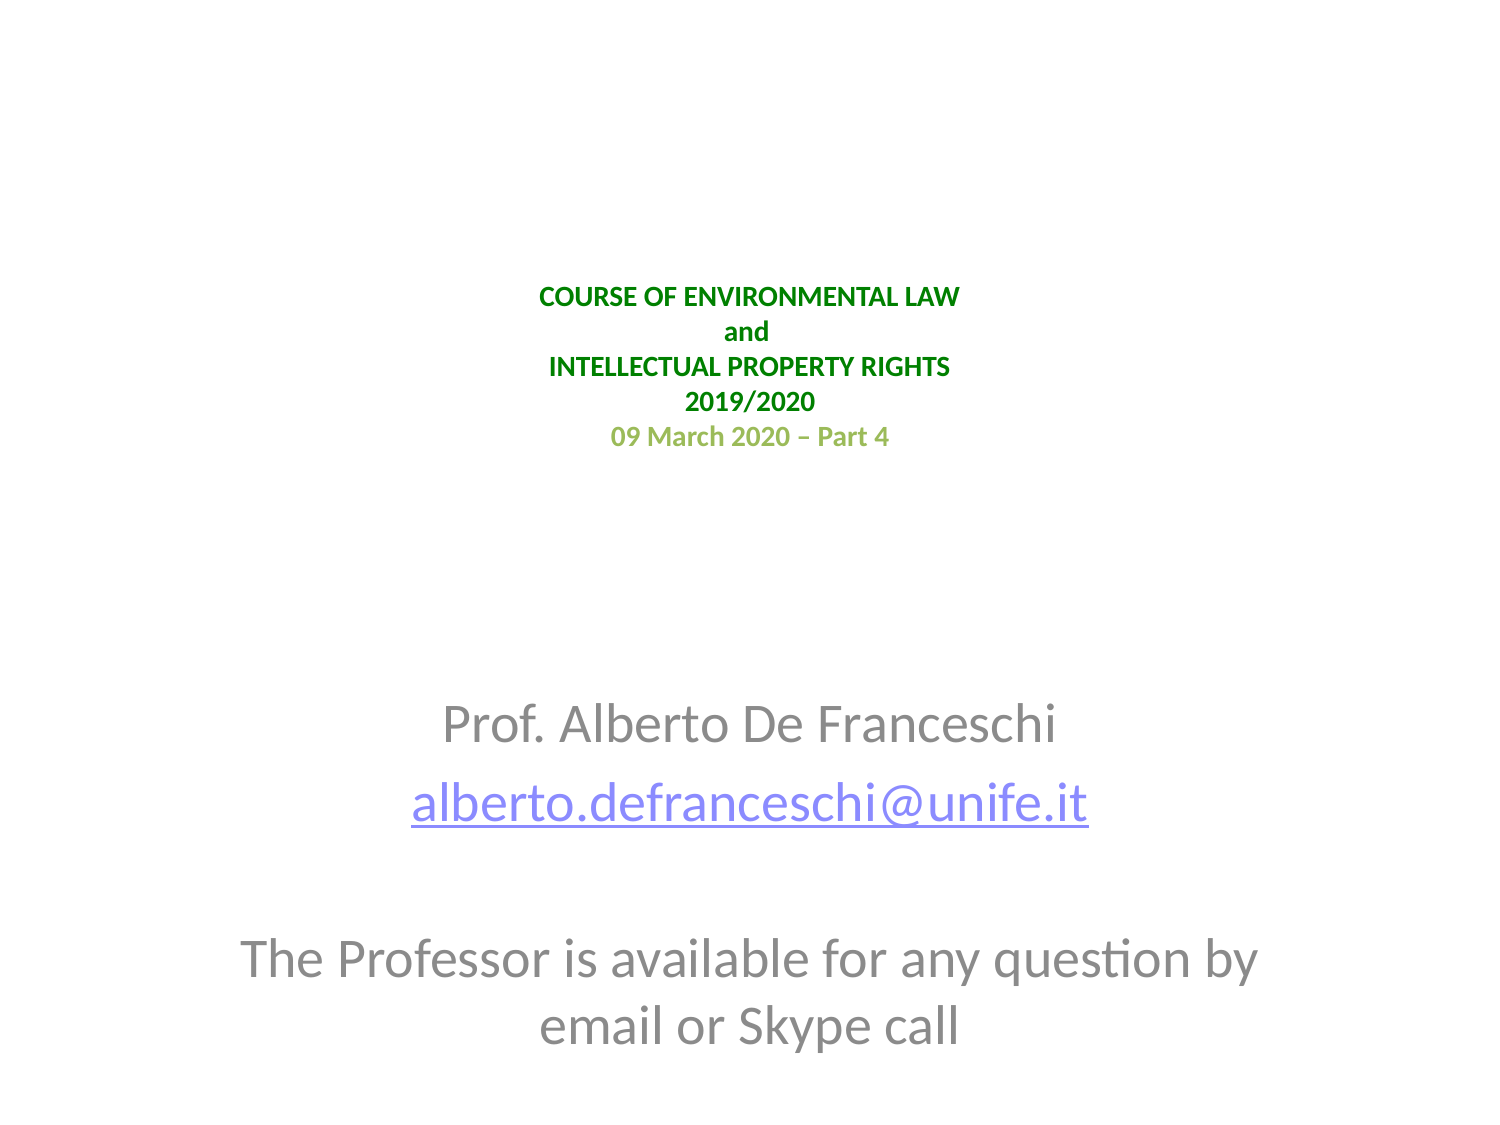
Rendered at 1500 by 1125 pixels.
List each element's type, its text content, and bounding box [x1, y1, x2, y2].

subtitle Prof. Alberto De Franceschi alberto.defranceschi@unife.it The Professor is available for any question by email or Skype call [225, 679, 1275, 1068]
title COURSE OF ENVIRONMENTAL LAW and INTELLECTUAL PROPERTY RIGHTS 2019/2020 09 March 2020 – Part 4 [112, 230, 1388, 534]
